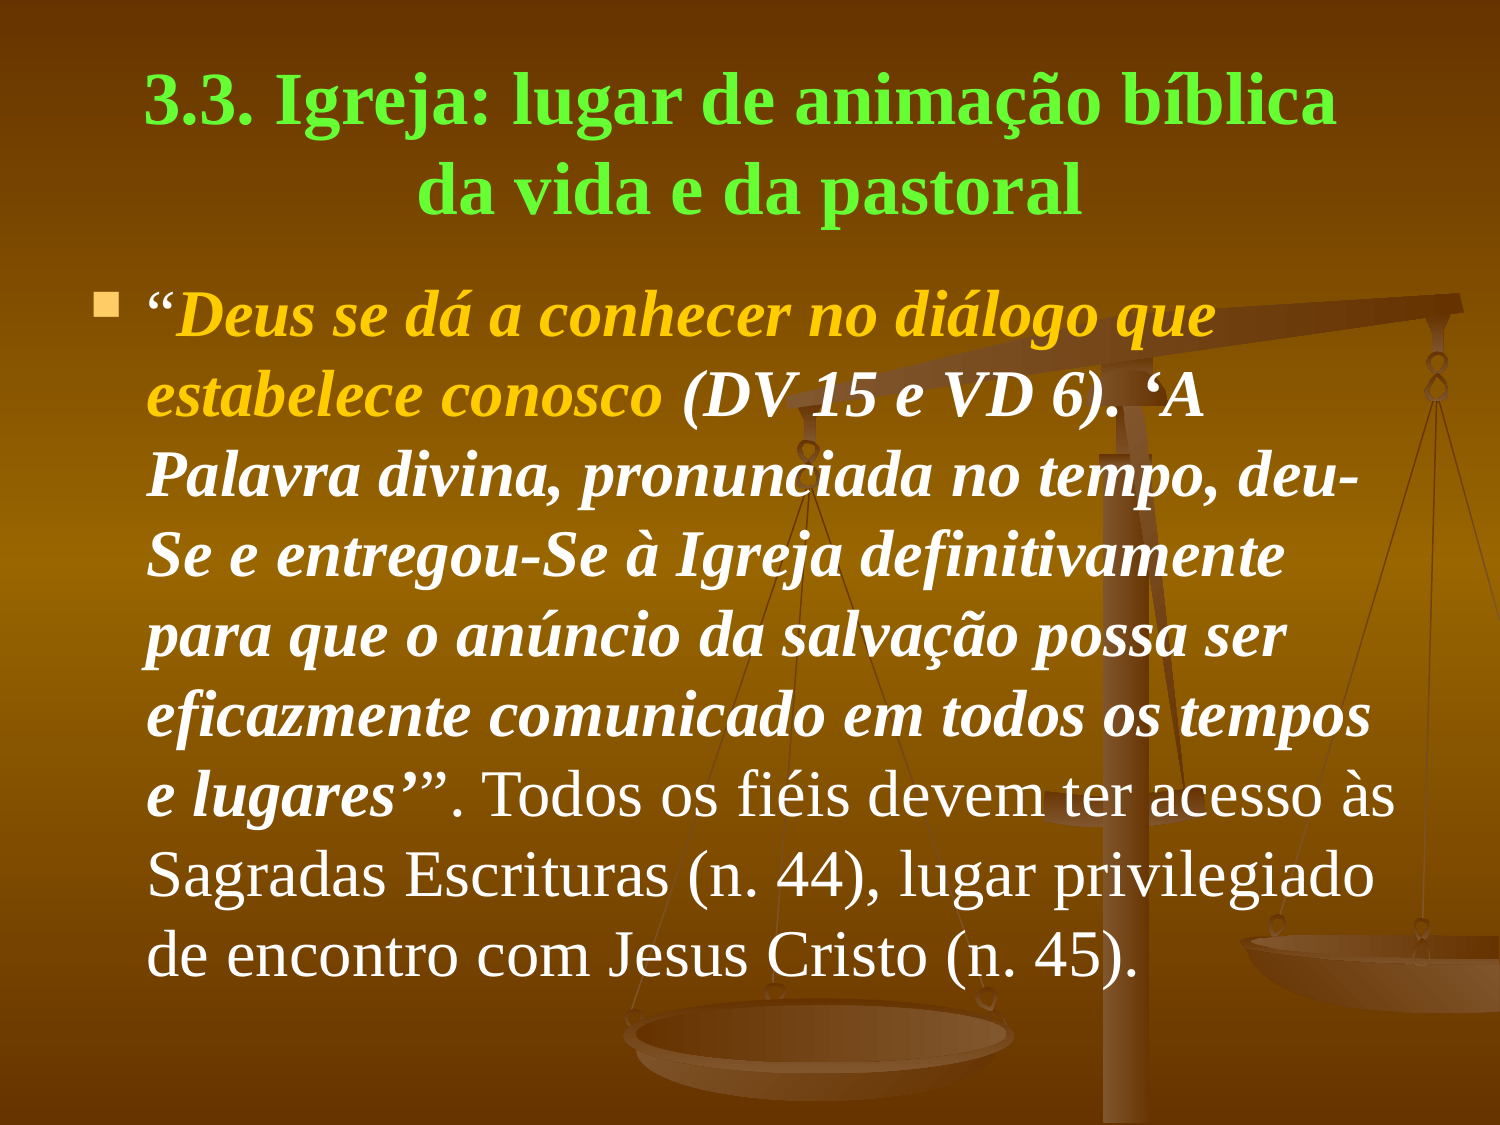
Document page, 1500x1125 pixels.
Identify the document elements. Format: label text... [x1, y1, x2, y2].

list “Deus se dá a conhecer no diálogo que estabelece conosco (DV 15 e VD 6). ‘A Palavra divina, pronunciada no tempo, deu-Se e entregou-Se à Igreja definitivamente para que o anúncio da salvação possa ser eficazmente comunicado em todos os tempos e lugares’”. Todos os fiéis devem ter acesso às Sagradas Escrituras (n. 44), lugar privilegiado de encontro com Jesus Cristo (n. 45). [74, 262, 1426, 1006]
title 3.3. Igreja: lugar de animação bíblica da vida e da pastoral [74, 45, 1426, 234]
